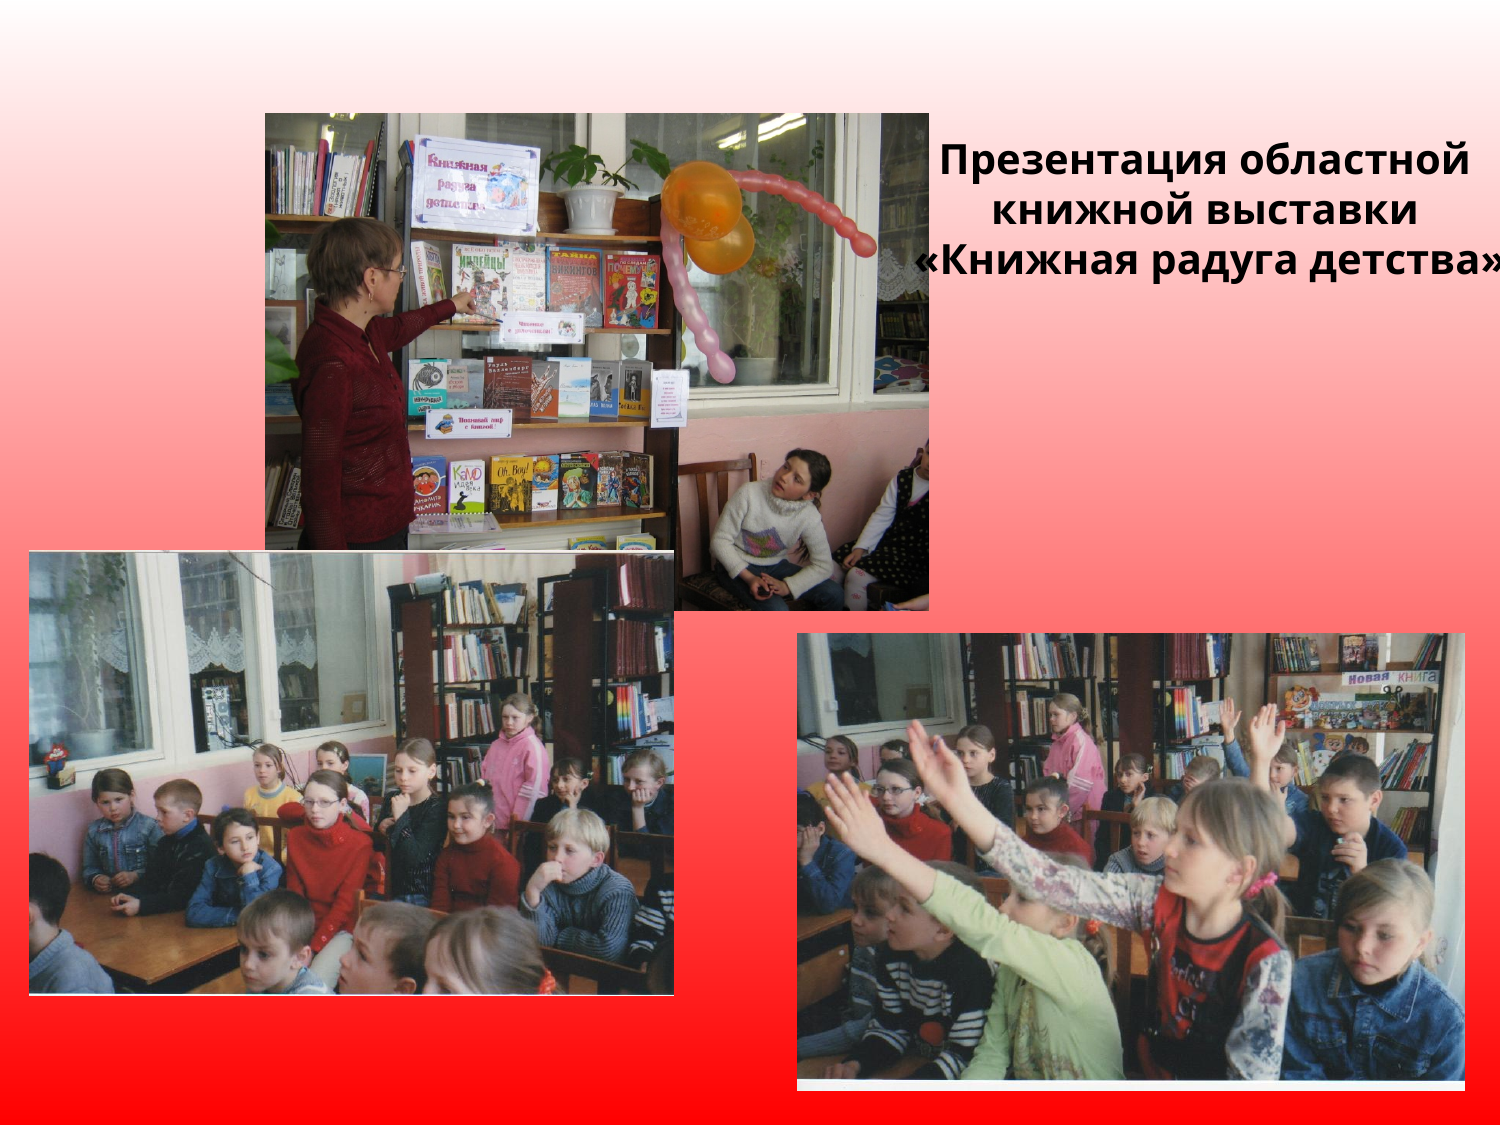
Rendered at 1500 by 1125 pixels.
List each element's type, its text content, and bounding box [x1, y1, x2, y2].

picture [29, 113, 929, 996]
text_box Презентация областной книжной выставки «Книжная радуга детства» [933, 125, 1500, 291]
picture [796, 633, 1465, 1091]
